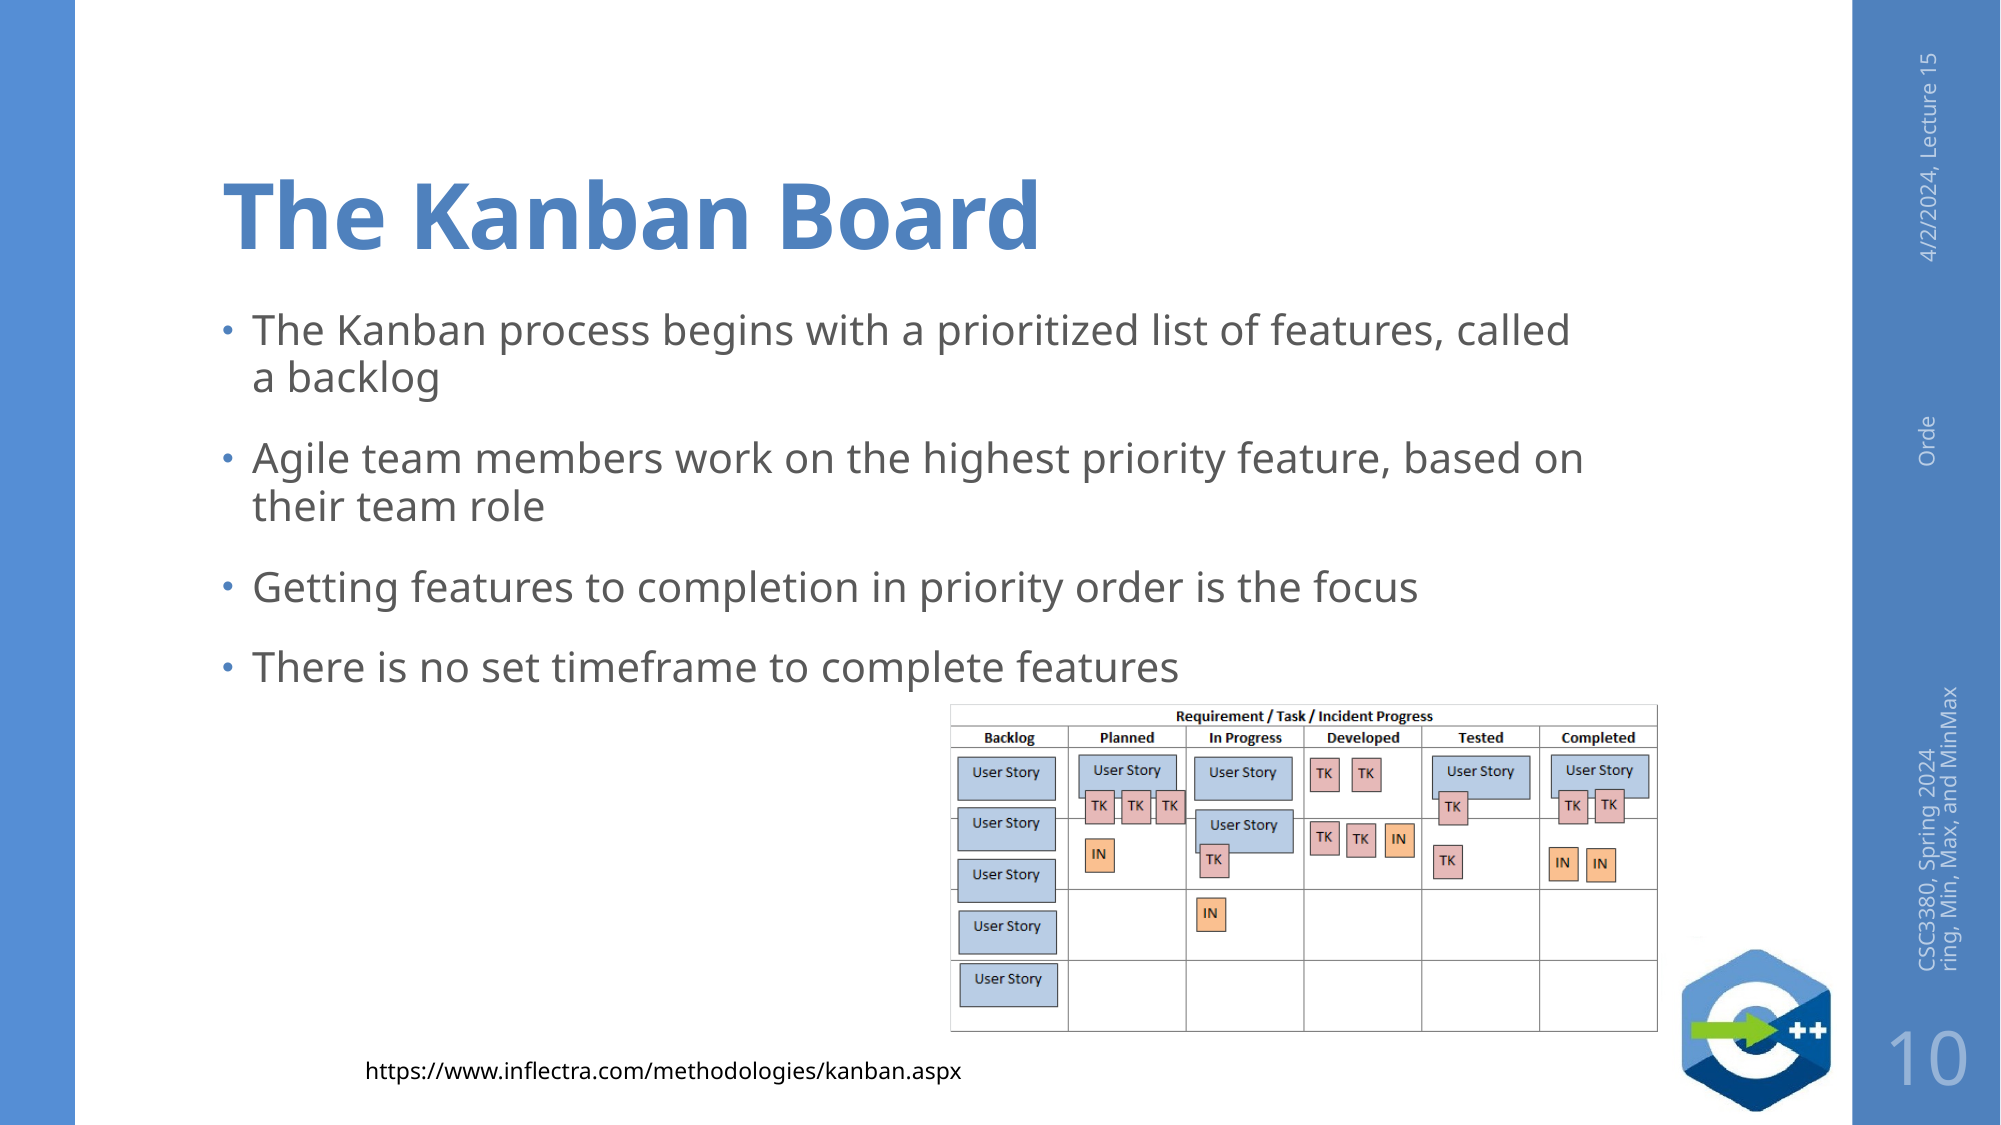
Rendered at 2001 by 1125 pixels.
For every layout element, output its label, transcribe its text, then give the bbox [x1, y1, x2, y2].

slide_number 10 [1852, 1012, 2000, 1110]
footer CSC3380, Spring 2024 Ordering, Min, Max, and MinMax [1897, 400, 1958, 988]
picture [1661, 936, 1851, 1125]
list The Kanban process begins with a prioritized list of features, called a backlog Agile team members work on the highest priority feature, based on their team role Getting features to completion in priority order is the focus There is no set timeframe to complete features [206, 299, 1617, 1014]
title The Kanban Board [206, 48, 1797, 278]
picture [949, 704, 1659, 1032]
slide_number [1897, 37, 1958, 351]
text_box https://www.inflectra.com/methodologies/kanban.aspx [350, 1048, 1626, 1092]
